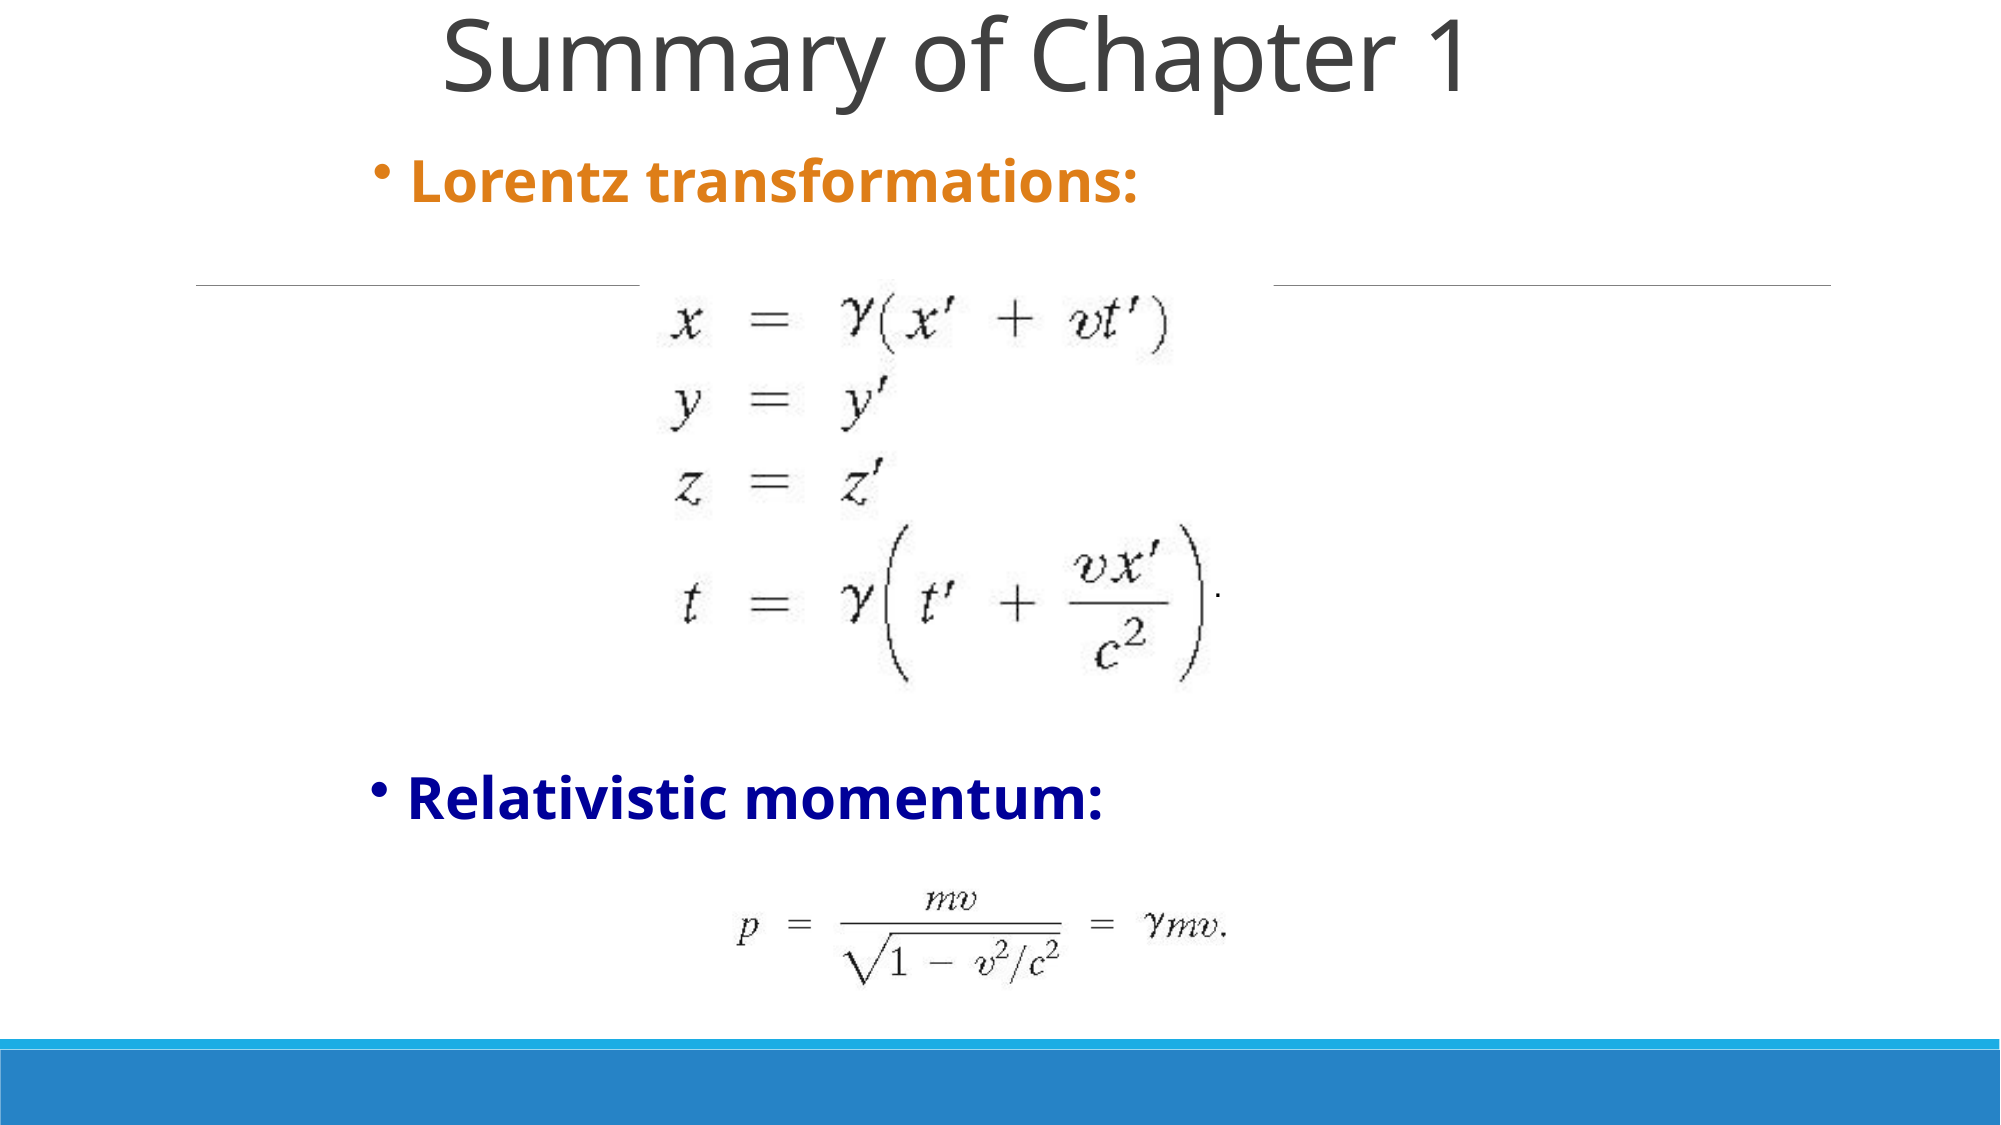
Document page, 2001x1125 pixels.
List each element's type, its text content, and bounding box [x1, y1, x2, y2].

text_box Lorentz transformations: [357, 136, 1639, 222]
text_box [639, 279, 1275, 705]
title Summary of Chapter 1 [426, 0, 1868, 120]
picture [698, 855, 1262, 1015]
text_box Relativistic momentum: [354, 753, 1197, 839]
